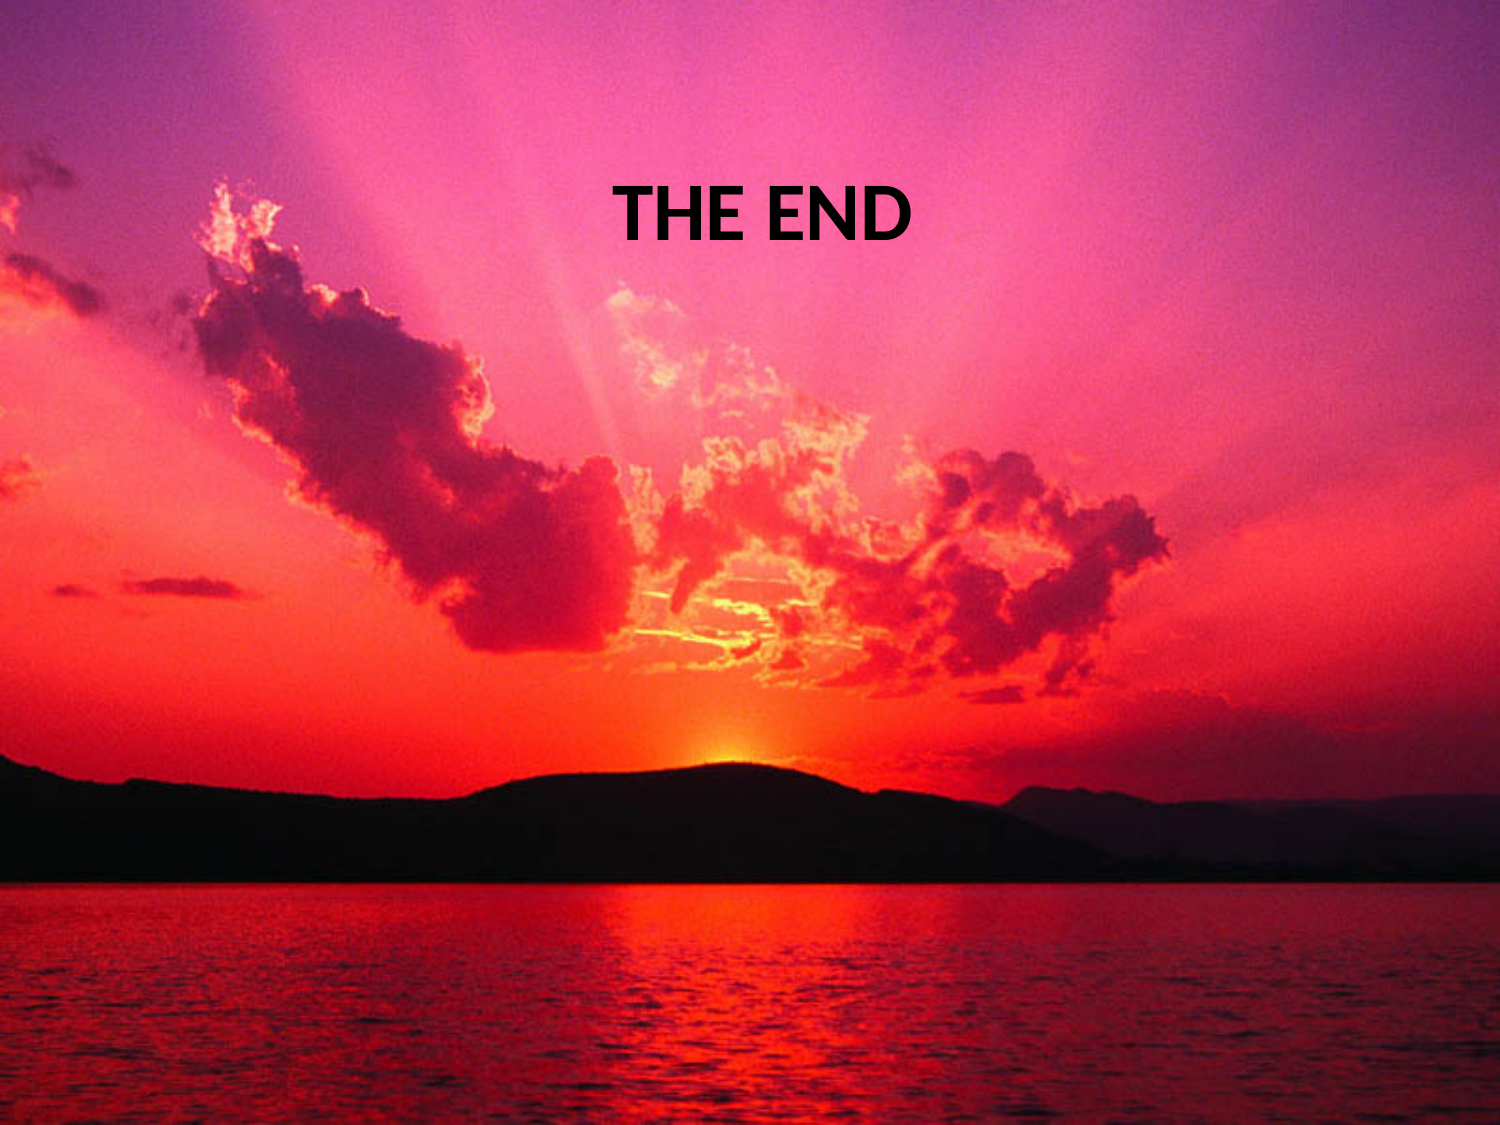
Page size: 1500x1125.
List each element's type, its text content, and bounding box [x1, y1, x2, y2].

title The End [125, 149, 1400, 374]
picture [0, 0, 1500, 1125]
